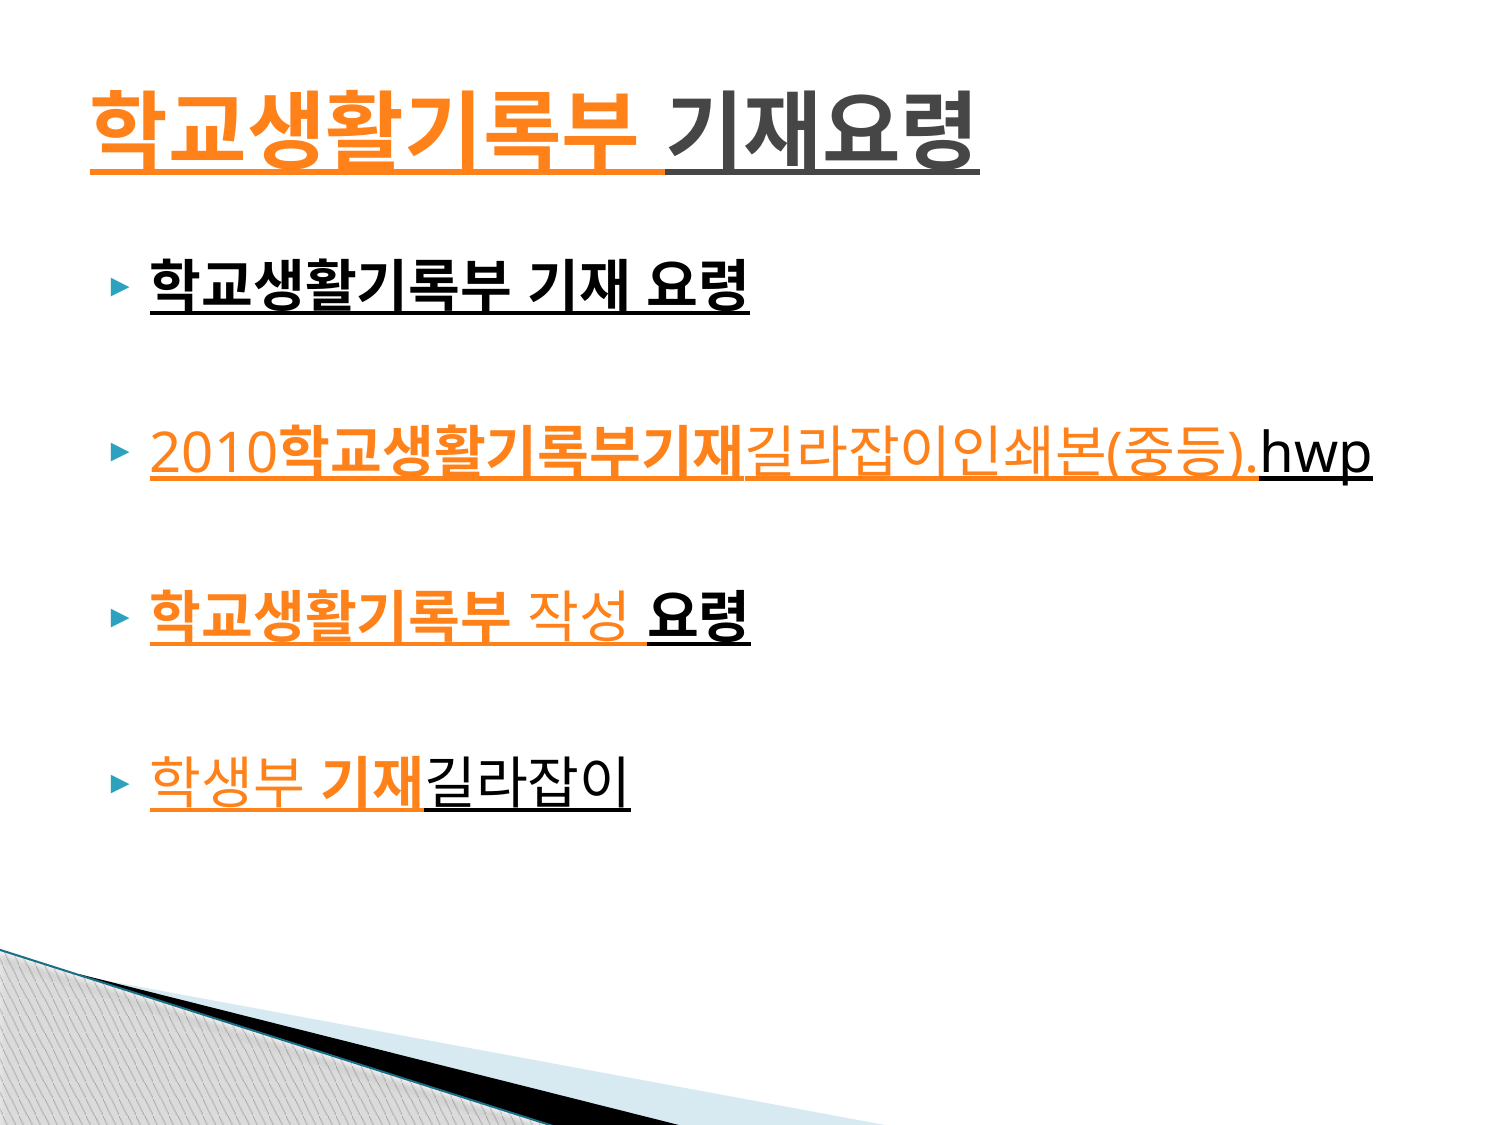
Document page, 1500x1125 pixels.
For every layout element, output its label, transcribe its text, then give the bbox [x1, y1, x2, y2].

list 학교생활기록부 기재 요령 2010학교생활기록부기재길라잡이인쇄본(중등).hwp 학교생활기록부 작성 요령 학생부 기재길라잡이 [75, 243, 1425, 986]
title 학교생활기록부 기재요령 [75, 45, 1425, 233]
